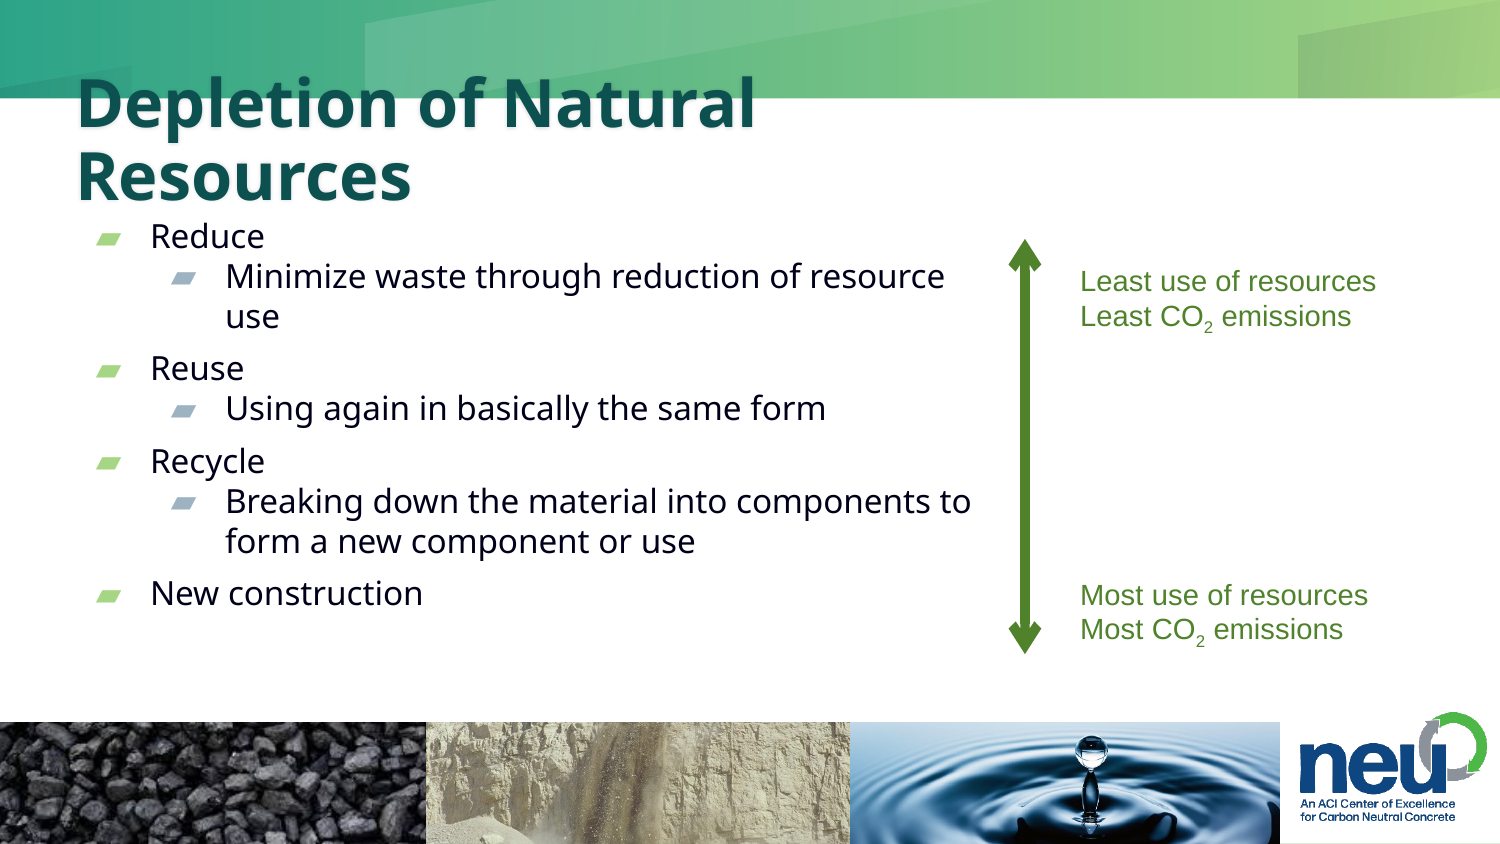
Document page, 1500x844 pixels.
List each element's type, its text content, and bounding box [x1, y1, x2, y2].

text_box Most use of resources Most CO2 emissions [1065, 568, 1384, 658]
list Reduce Minimize waste through reduction of resource use Reuse Using again in basically the same form Recycle Breaking down the material into components to form a new component or use New construction [75, 215, 1003, 655]
title Depletion of Natural Resources [75, 0, 987, 215]
picture [0, 722, 1280, 844]
picture [1300, 712, 1487, 821]
text_box Least use of resources Least CO2 emissions [1065, 254, 1393, 345]
